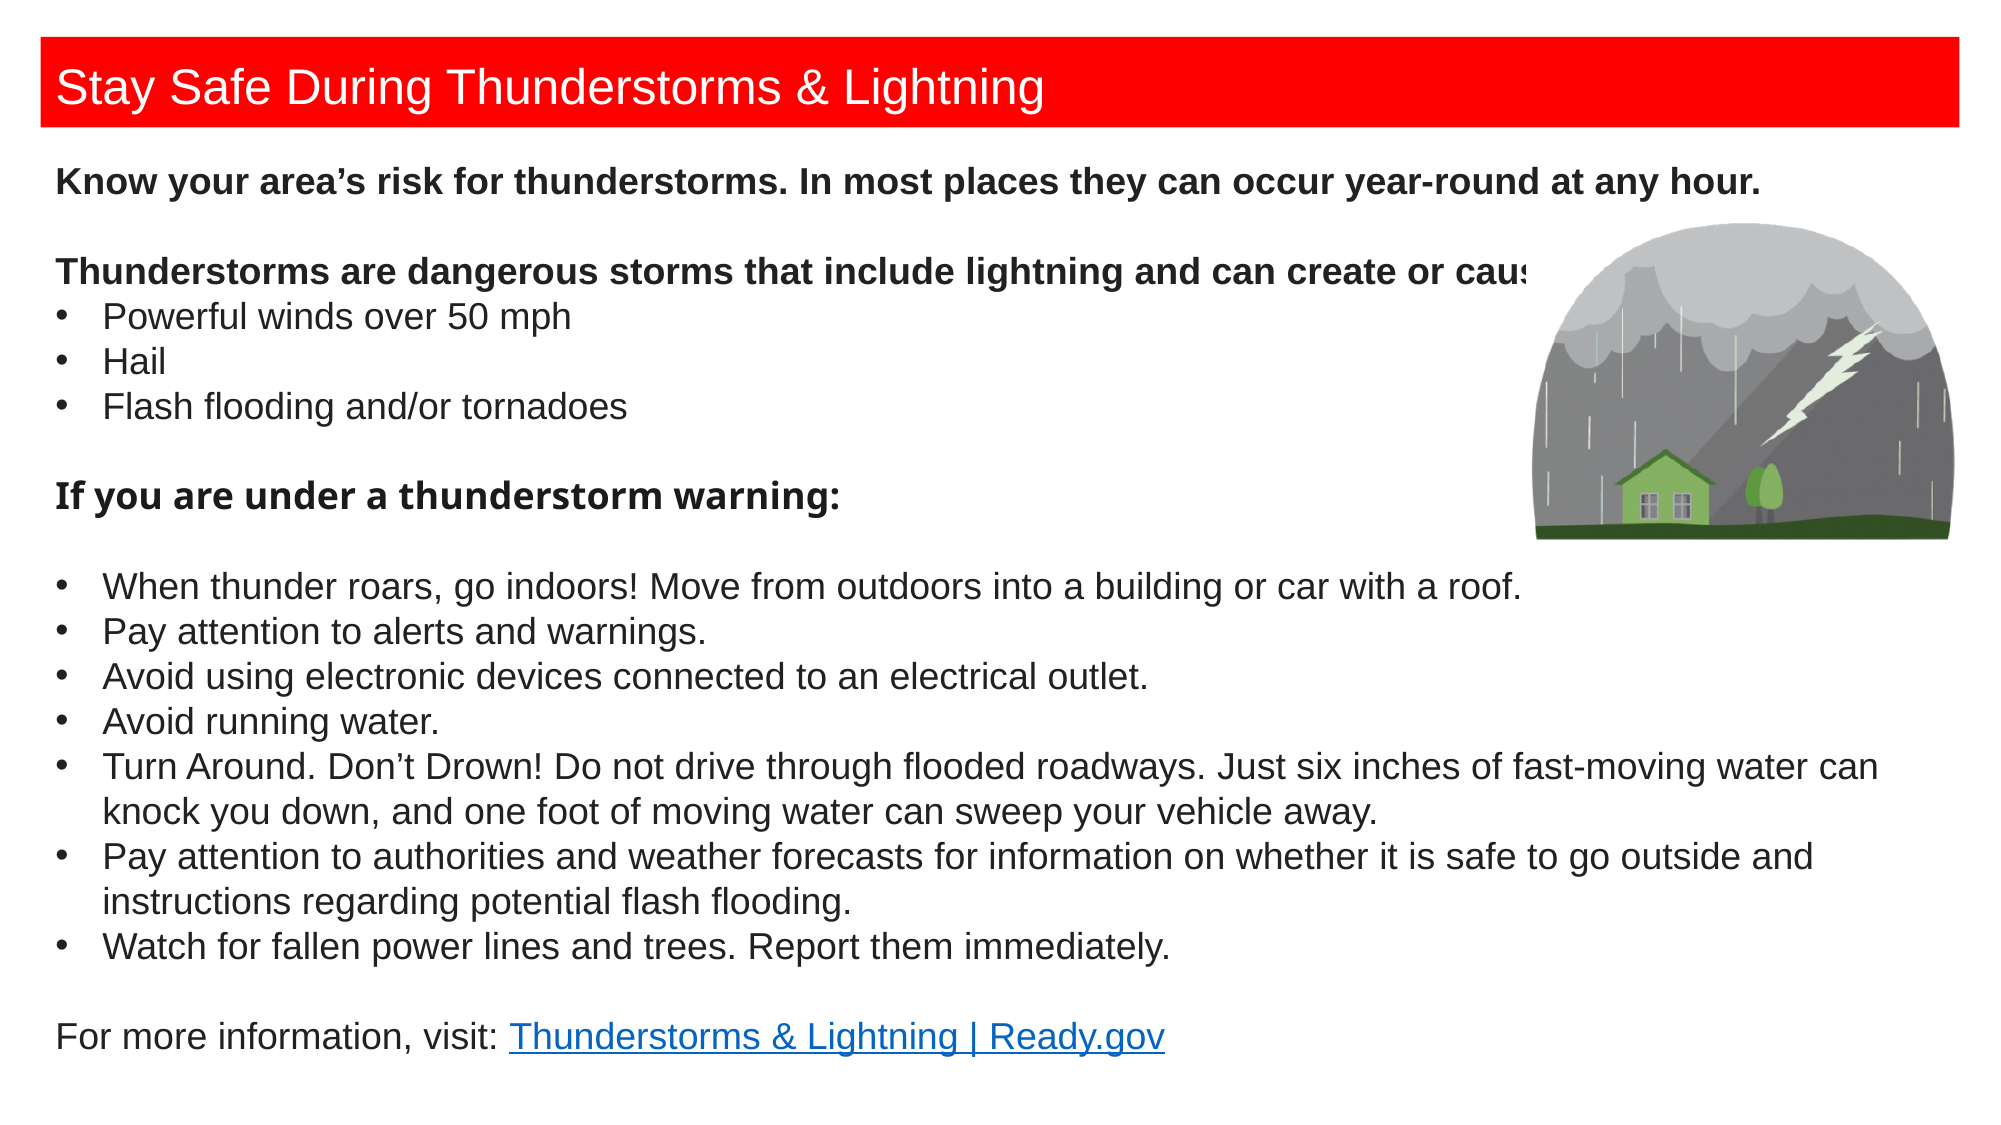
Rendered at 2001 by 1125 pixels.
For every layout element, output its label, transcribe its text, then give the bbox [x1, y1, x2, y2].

text_box Stay Safe During Thunderstorms & Lightning [40, 36, 1960, 128]
picture [1526, 218, 1960, 545]
text_box Know your area’s risk for thunderstorms. In most places they can occur year-round at any hour. Thunderstorms are dangerous storms that include lightning and can create or cause: Powerful winds over 50 mph Hail Flash flooding and/or tornadoes If you are under a thunderstorm warning: When thunder roars, go indoors! Move from outdoors into a building or car with a roof. Pay attention to alerts and warnings. Avoid using electronic devices connected to an electrical outlet. Avoid running water. Turn Around. Don’t Drown! Do not drive through flooded roadways. Just six inches of fast-moving water can knock you down, and one foot of moving water can sweep your vehicle away. Pay attention to authorities and weather forecasts for information on whether it is safe to go outside and instructions regarding potential flash flooding. Watch for fallen power lines and trees. Report them immediately. For more information, visit: Thunderstorms & Lightning | Ready.gov [40, 149, 1960, 1065]
